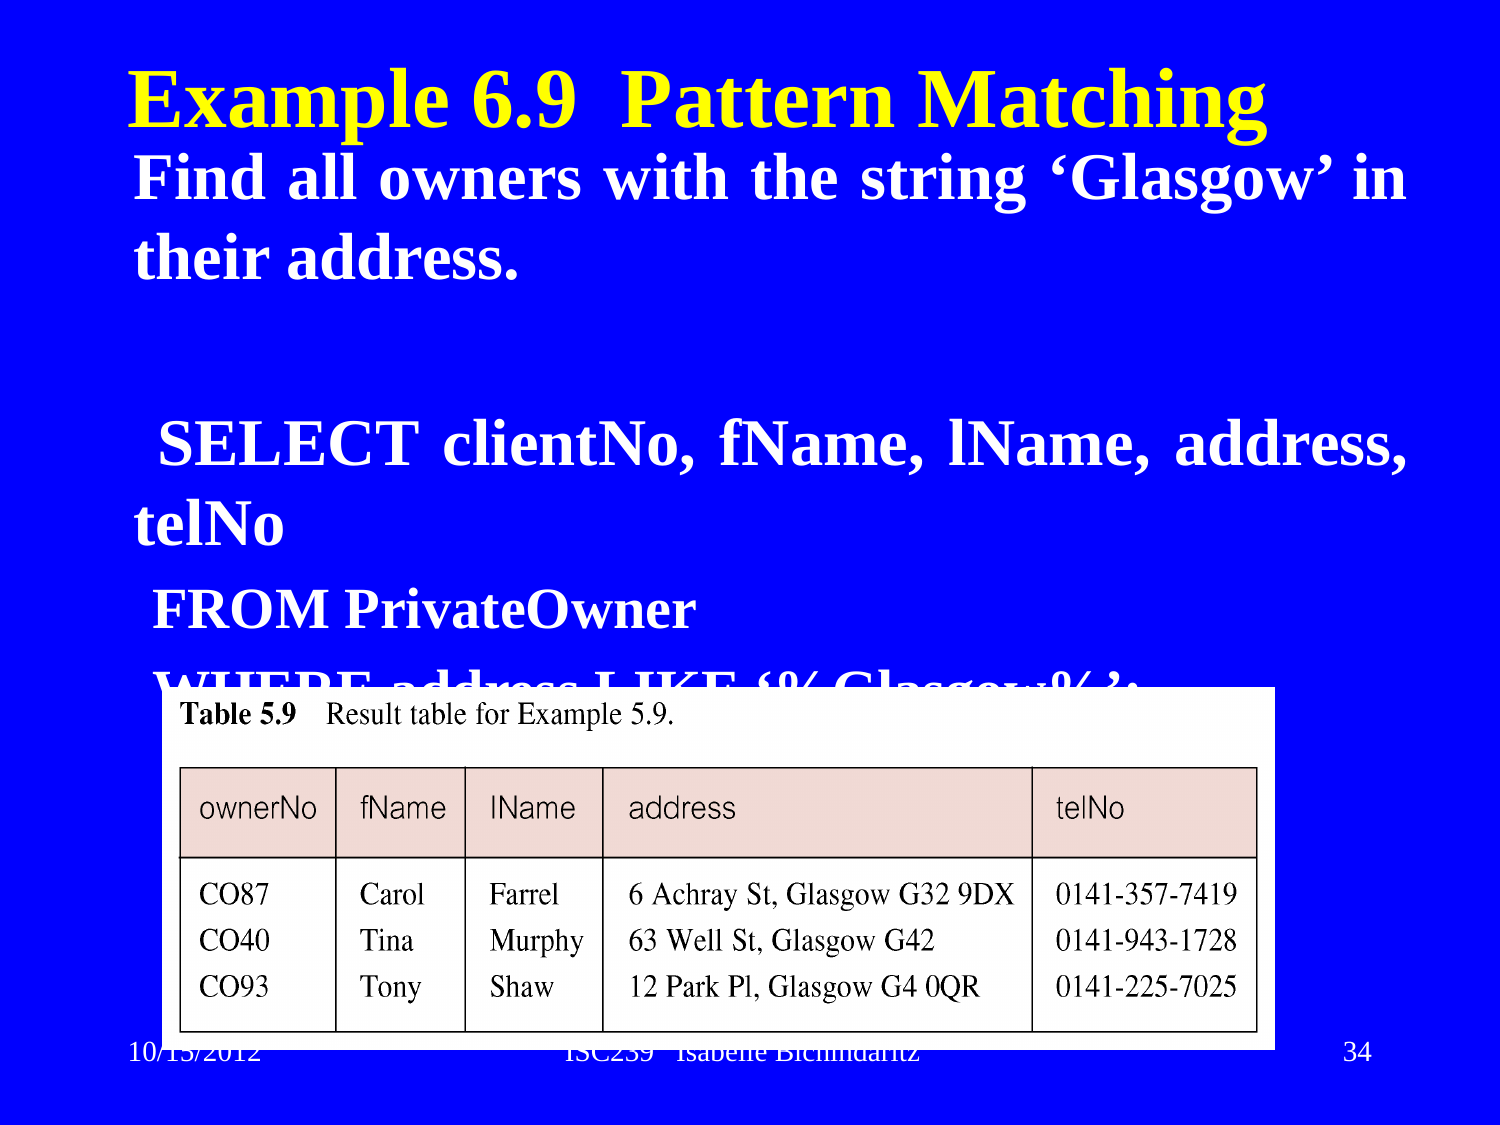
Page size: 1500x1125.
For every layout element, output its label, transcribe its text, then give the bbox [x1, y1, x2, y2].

picture [162, 687, 1276, 1051]
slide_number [112, 1024, 426, 1101]
slide_number 34 [1074, 1024, 1388, 1101]
list Find all owners with the string ‘Glasgow’ in their address. SELECT clientNo, fName, lName, address, telNo FROM PrivateOwner WHERE address LIKE ‘%Glasgow%’; [62, 124, 1426, 801]
title Example 6.9 Pattern Matching [112, 0, 1388, 124]
footer ISC239 Isabelle Bichindaritz [512, 1058, 988, 1101]
